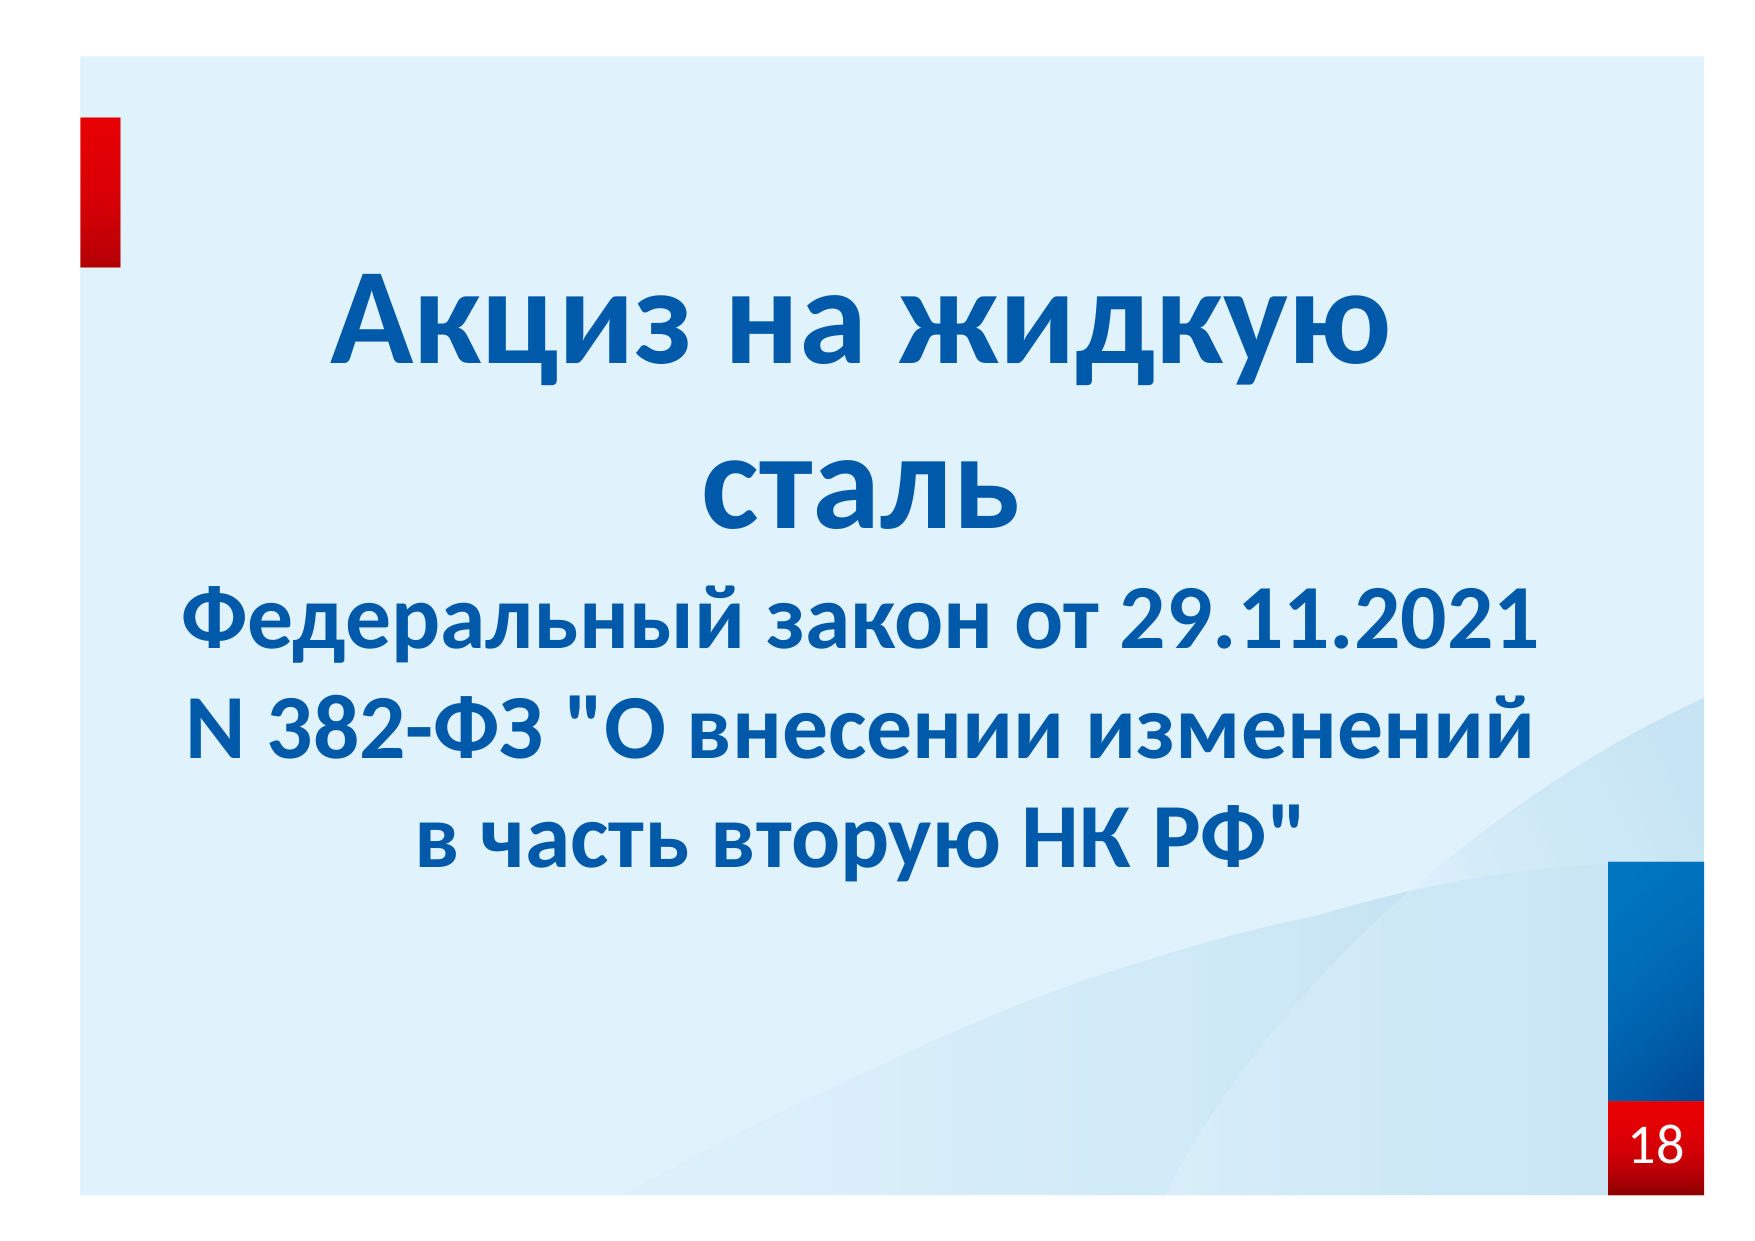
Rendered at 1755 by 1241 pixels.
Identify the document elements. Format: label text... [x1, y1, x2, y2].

slide_number 18 [1596, 1092, 1716, 1207]
title Акциз на жидкую сталь Федеральный закон от 29.11.2021 N 382-ФЗ "О внесении изменений в часть вторую НК РФ" [157, 90, 1566, 1188]
picture [0, 0, 1754, 1240]
